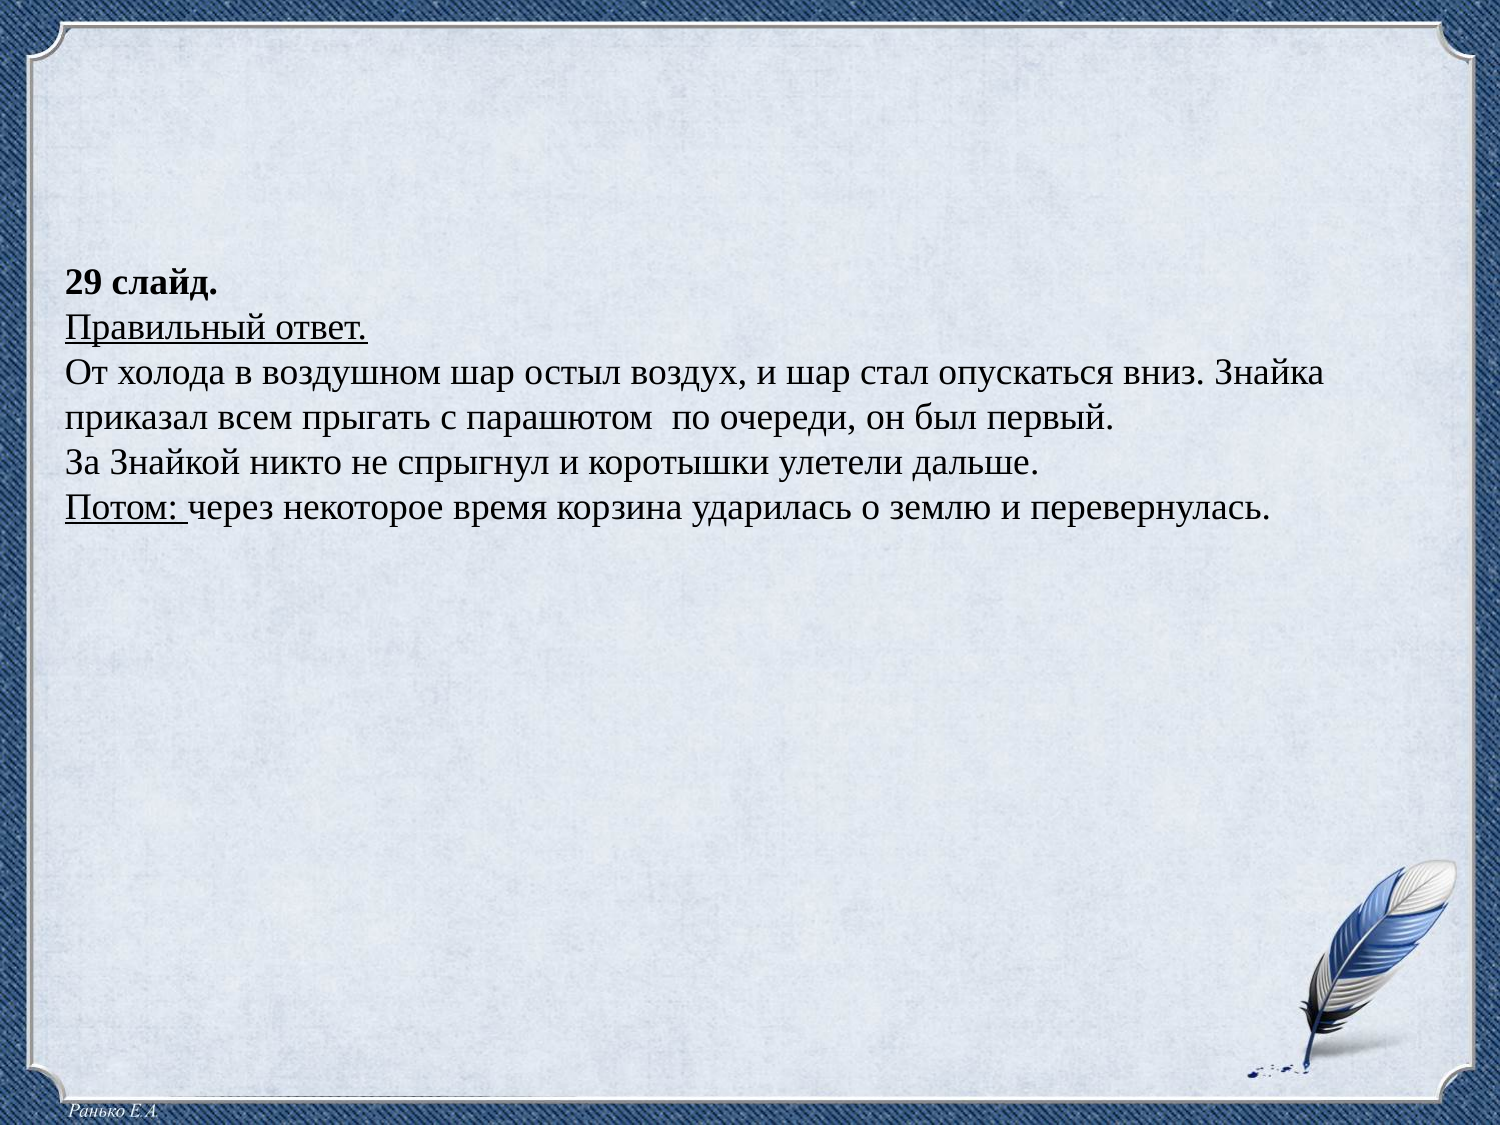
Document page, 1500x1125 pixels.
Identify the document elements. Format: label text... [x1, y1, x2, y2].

text_box 29 слайд. Правильный ответ. От холода в воздушном шар остыл воздух, и шар стал опускаться вниз. Знайка приказал всем прыгать с парашютом по очереди, он был первый. За Знайкой никто не спрыгнул и коротышки улетели дальше. Потом: через некоторое время корзина ударилась о землю и перевернулась. [50, 249, 1363, 535]
picture [0, 0, 1500, 1125]
